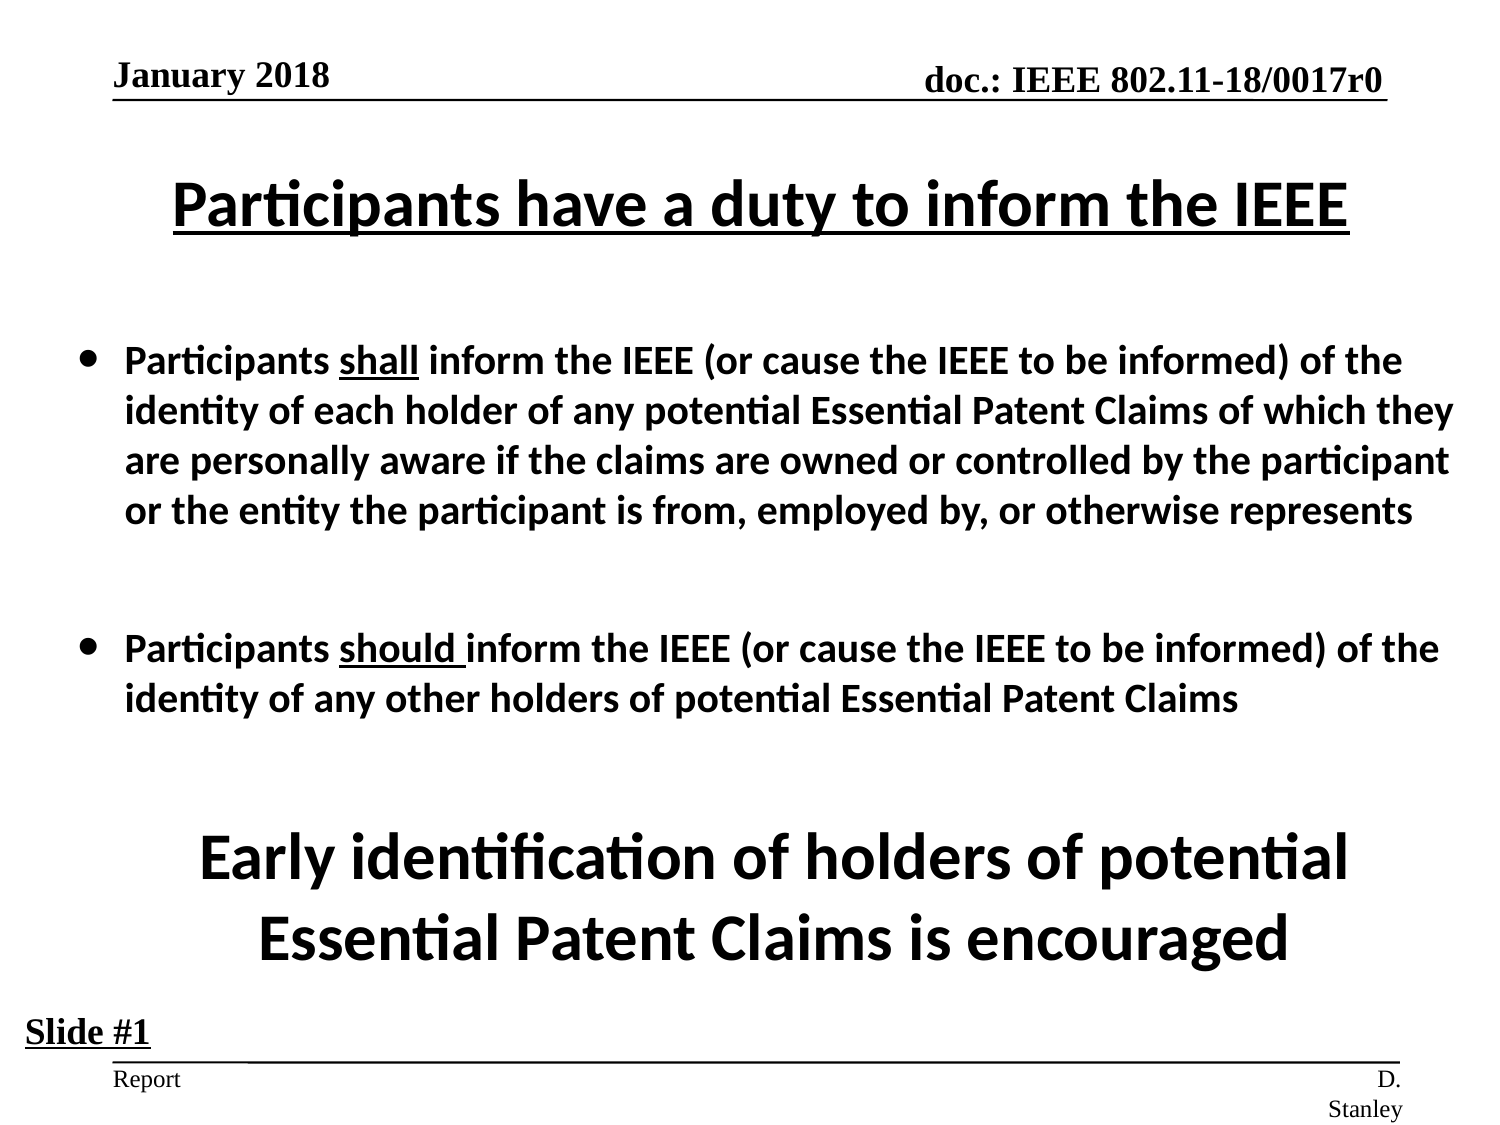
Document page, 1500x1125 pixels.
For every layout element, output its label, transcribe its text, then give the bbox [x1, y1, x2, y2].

title Participants have a duty to inform the IEEE [36, 143, 1487, 257]
text_box Slide #1 [10, 999, 167, 1060]
list Participants shall inform the IEEE (or cause the IEEE to be informed) of the identity of each holder of any potential Essential Patent Claims of which they are personally aware if the claims are owned or controlled by the participant or the entity the participant is from, employed by, or otherwise represents Participants should inform the IEEE (or cause the IEEE to be informed) of the identity of any other holders of potential Essential Patent Claims Early identification of holders of potential Essential Patent Claims is encouraged [0, 324, 1488, 988]
footer D. Stanley, HP Enterprise [1324, 1061, 1402, 1093]
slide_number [112, 49, 401, 96]
